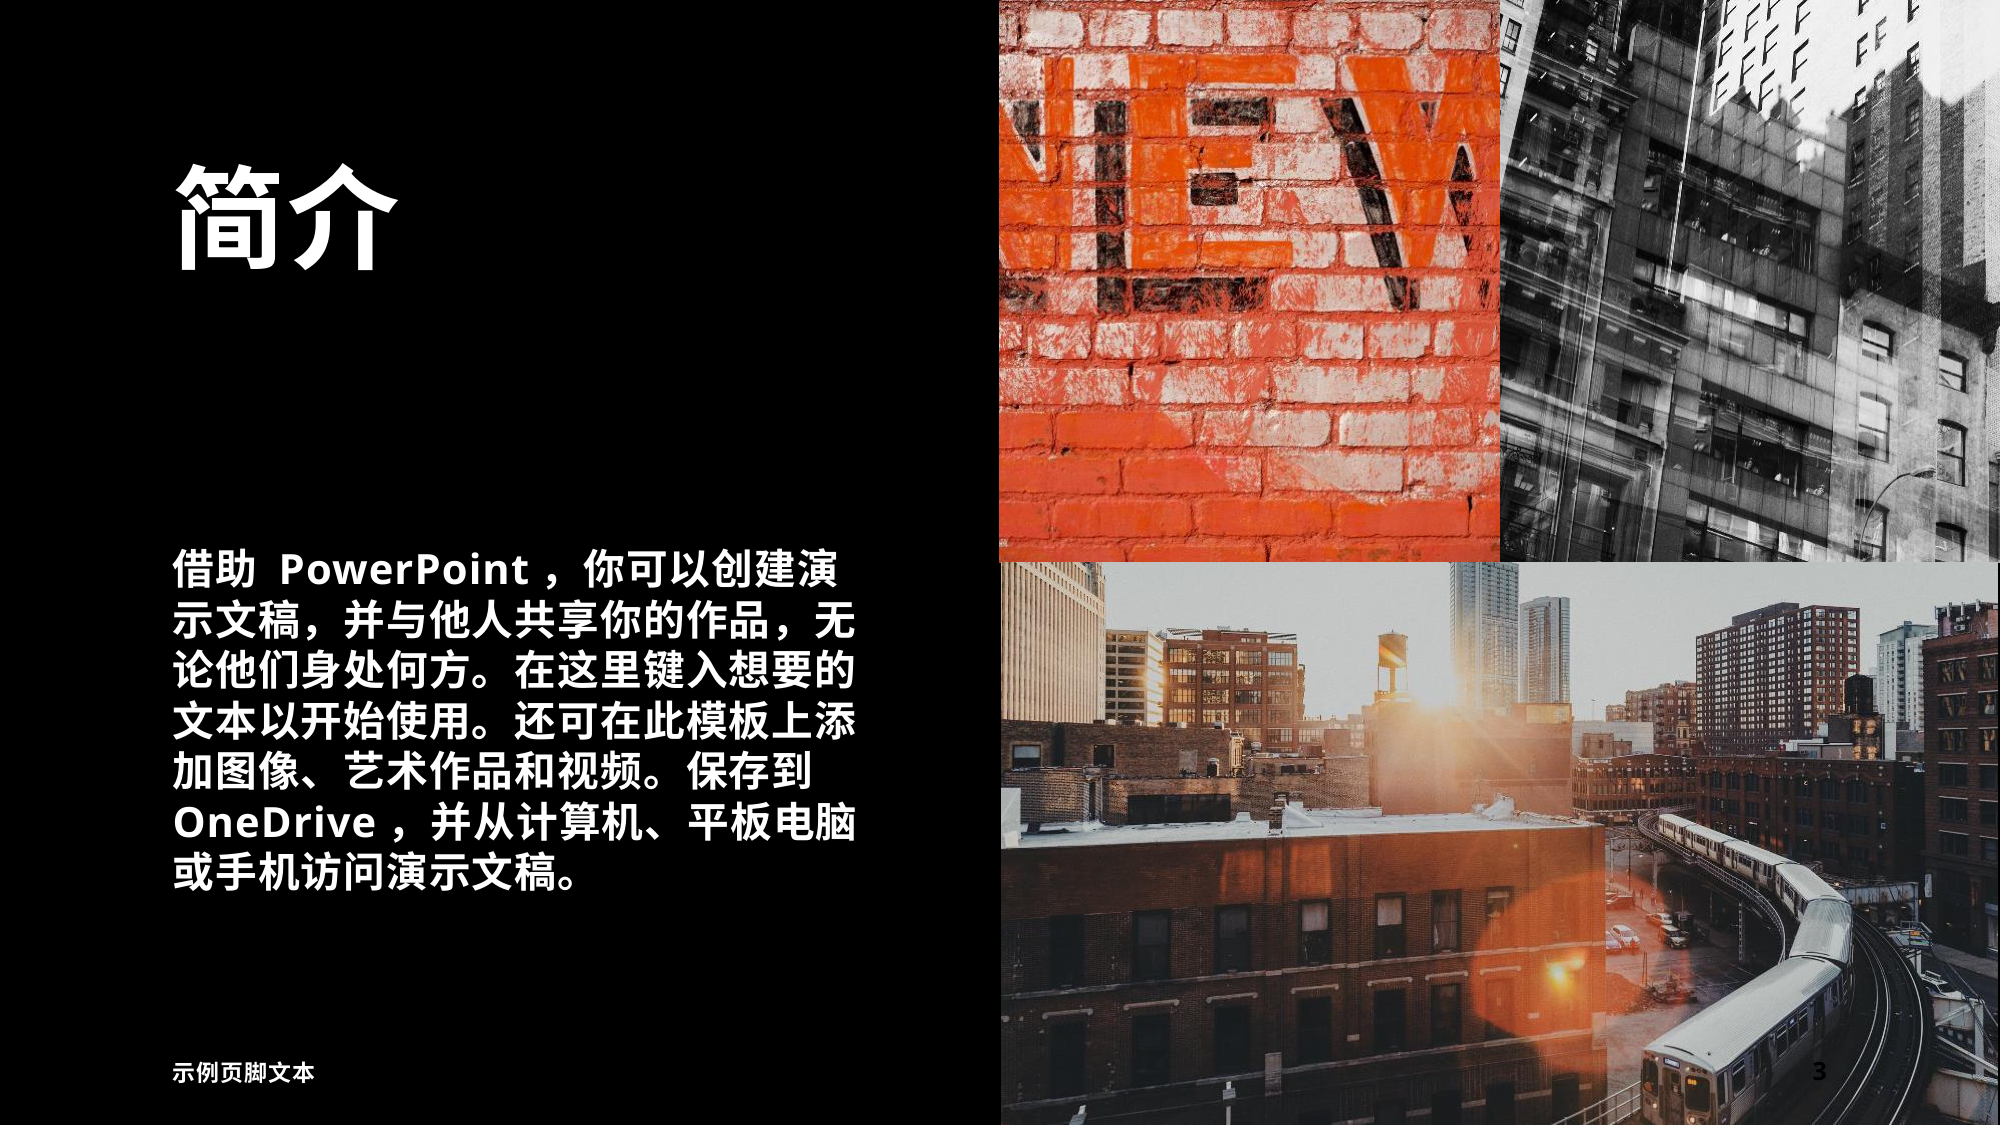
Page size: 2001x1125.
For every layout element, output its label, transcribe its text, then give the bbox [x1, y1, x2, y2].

list 借助 PowerPoint，你可以创建演示文稿，并与他人共享你的作品，无论他们身处何方。在这里键入想要的文本以开始使用。还可在此模板上添加图像、艺术作品和视频。保存到 OneDrive，并从计算机、平板电脑或手机访问演示文稿。 [157, 424, 896, 1015]
picture [999, 0, 2000, 1125]
title 简介 [157, 52, 896, 396]
